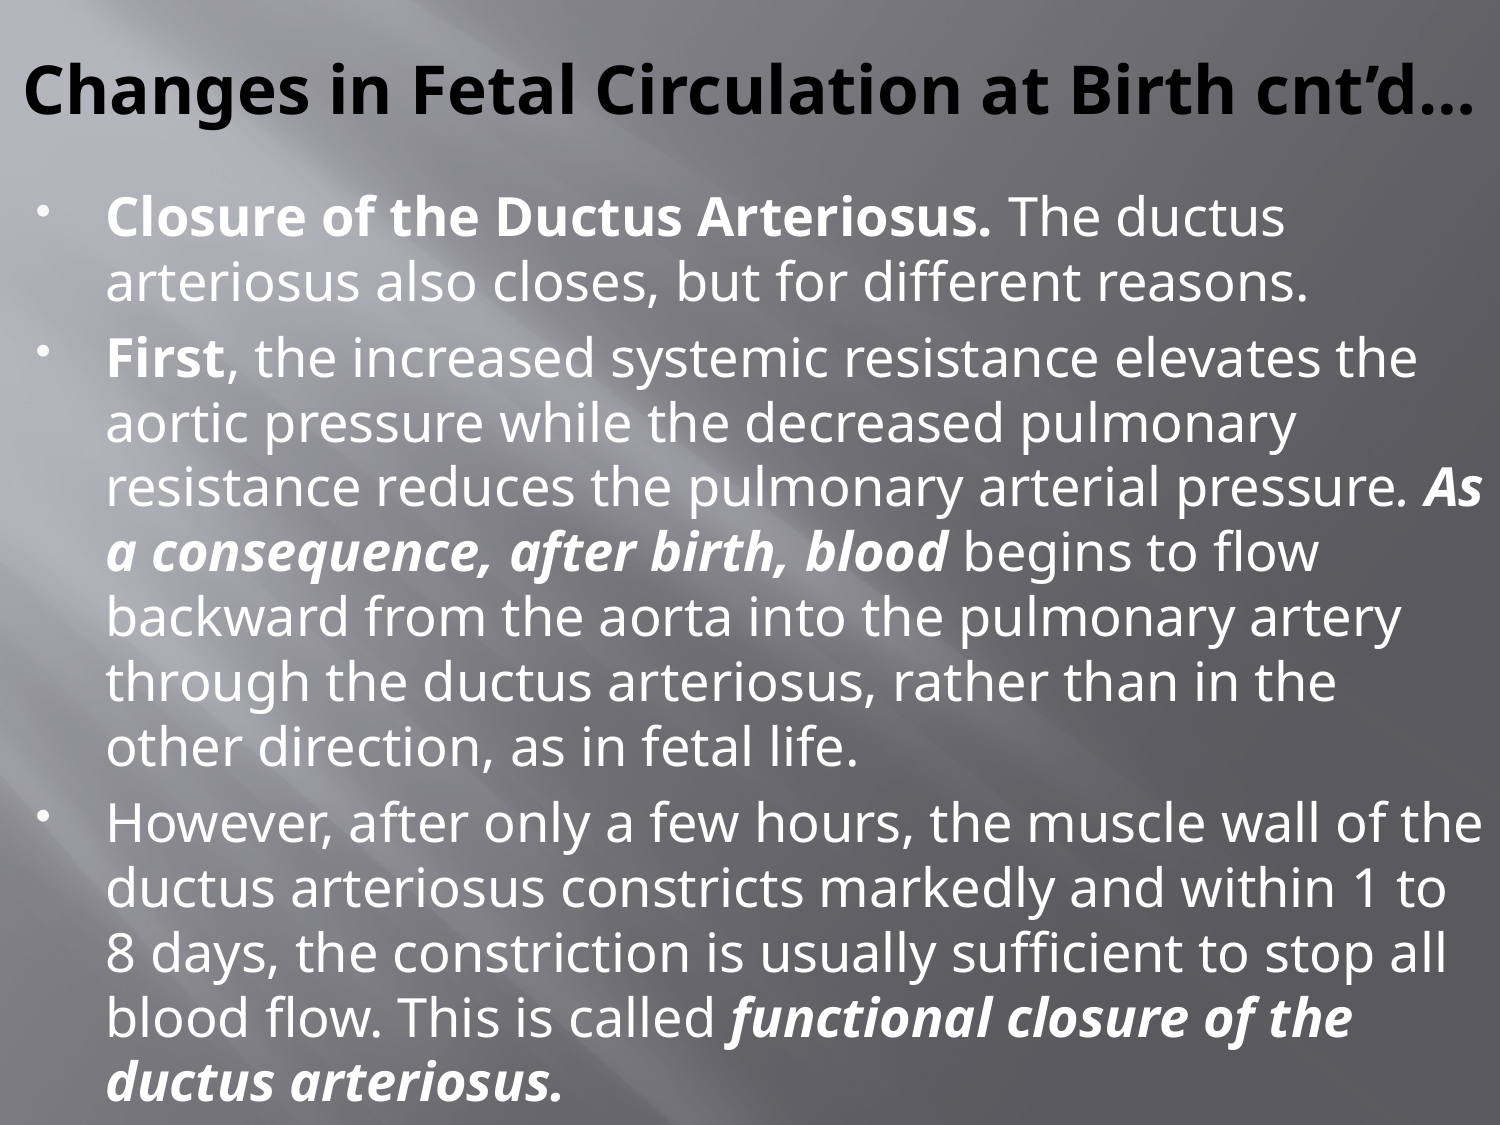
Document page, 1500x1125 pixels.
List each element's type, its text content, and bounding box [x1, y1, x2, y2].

list Closure of the Ductus Arteriosus. The ductus arteriosus also closes, but for different reasons. First, the increased systemic resistance elevates the aortic pressure while the decreased pulmonary resistance reduces the pulmonary arterial pressure. As a consequence, after birth, blood begins to flow backward from the aorta into the pulmonary artery through the ductus arteriosus, rather than in the other direction, as in fetal life. However, after only a few hours, the muscle wall of the ductus arteriosus constricts markedly and within 1 to 8 days, the constriction is usually sufficient to stop all blood flow. This is called functional closure of the ductus arteriosus. [0, 174, 1500, 1125]
title Changes in Fetal Circulation at Birth cnt’d… [0, 0, 1500, 174]
